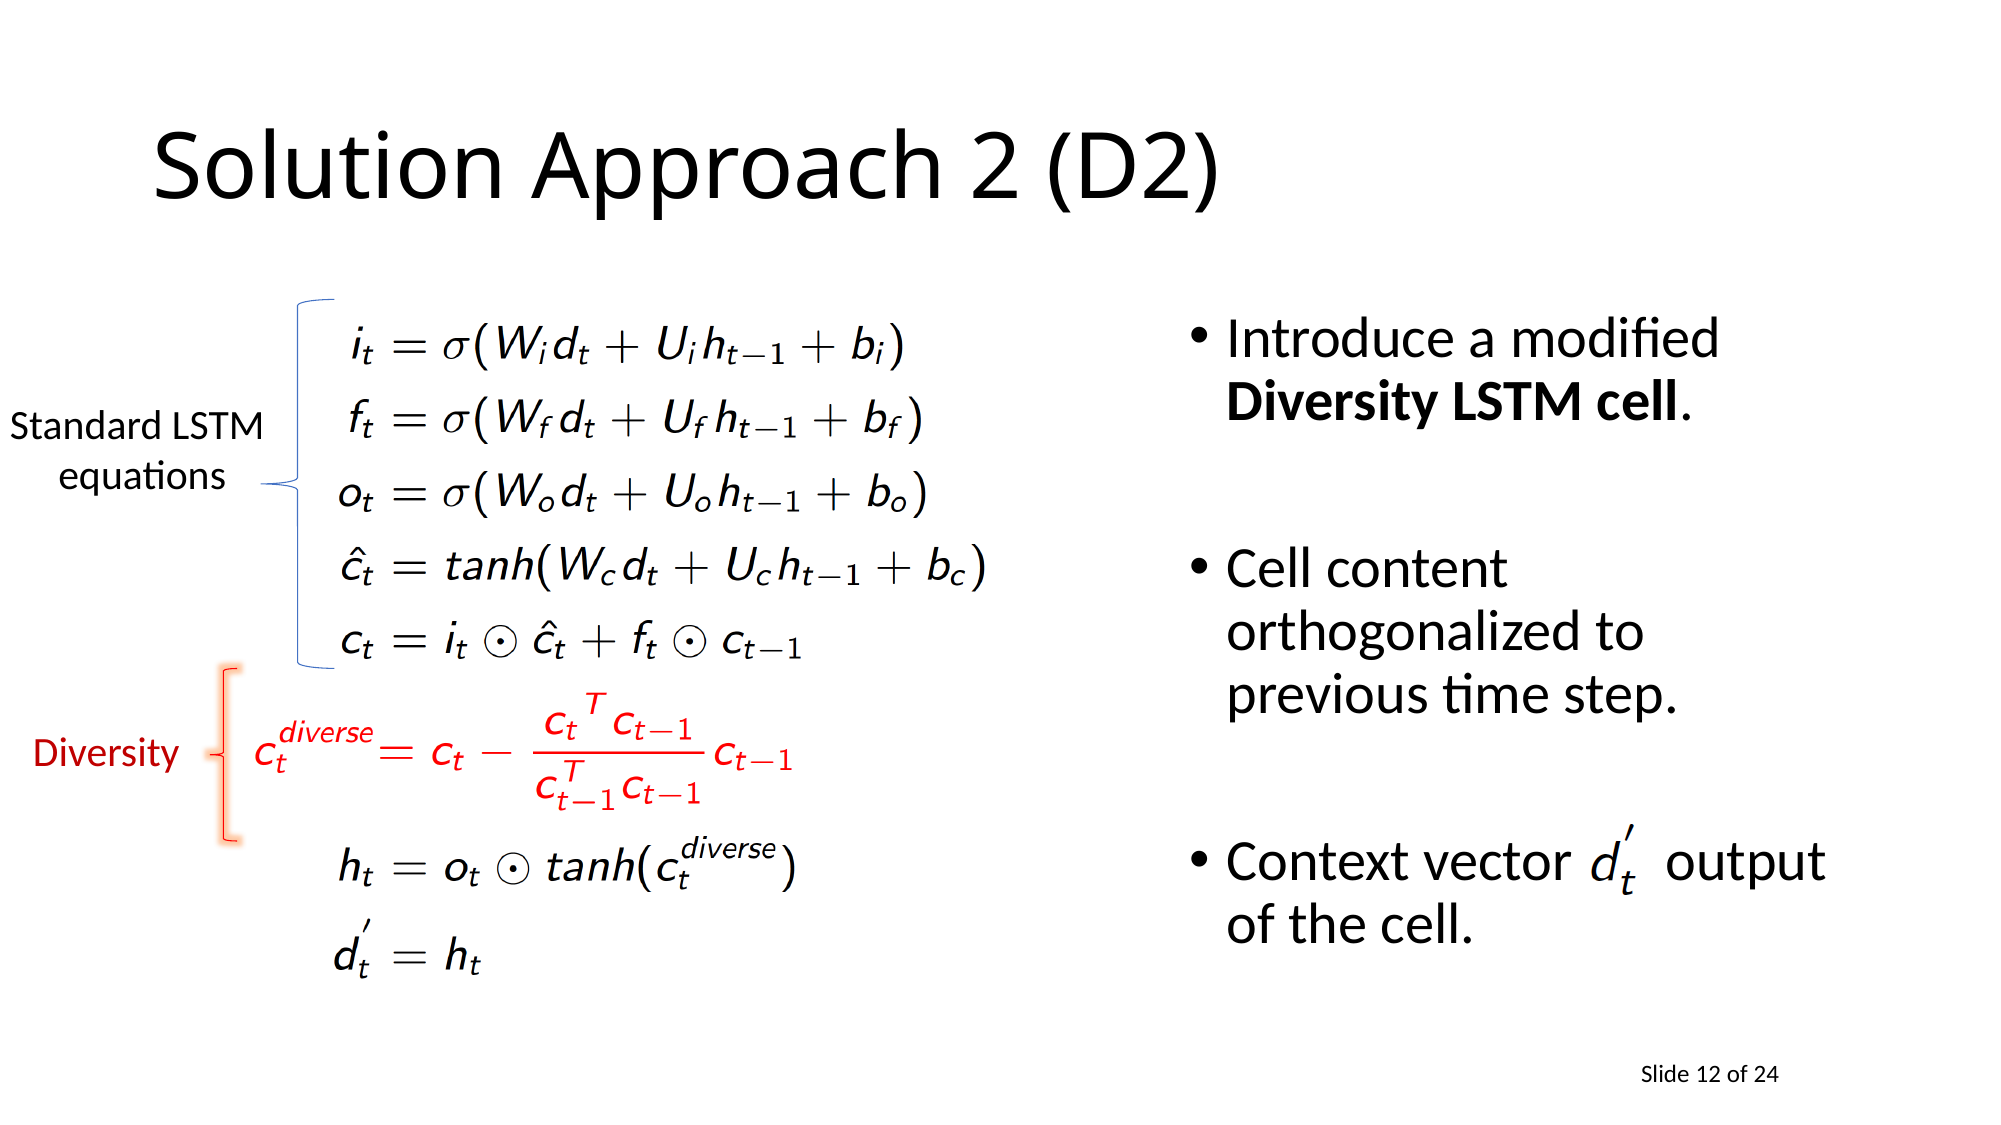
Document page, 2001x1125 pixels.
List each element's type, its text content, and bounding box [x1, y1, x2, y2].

picture [209, 296, 1018, 1014]
list Introduce a modified Diversity LSTM cell. Cell content orthogonalized to previous time step. Context vector output of the cell. [1174, 299, 1863, 1014]
picture [1575, 806, 1651, 915]
text_box Diversity [17, 716, 195, 782]
text_box Standard LSTM equations [0, 390, 209, 506]
title Solution Approach 2 (D2) [137, 59, 1863, 278]
